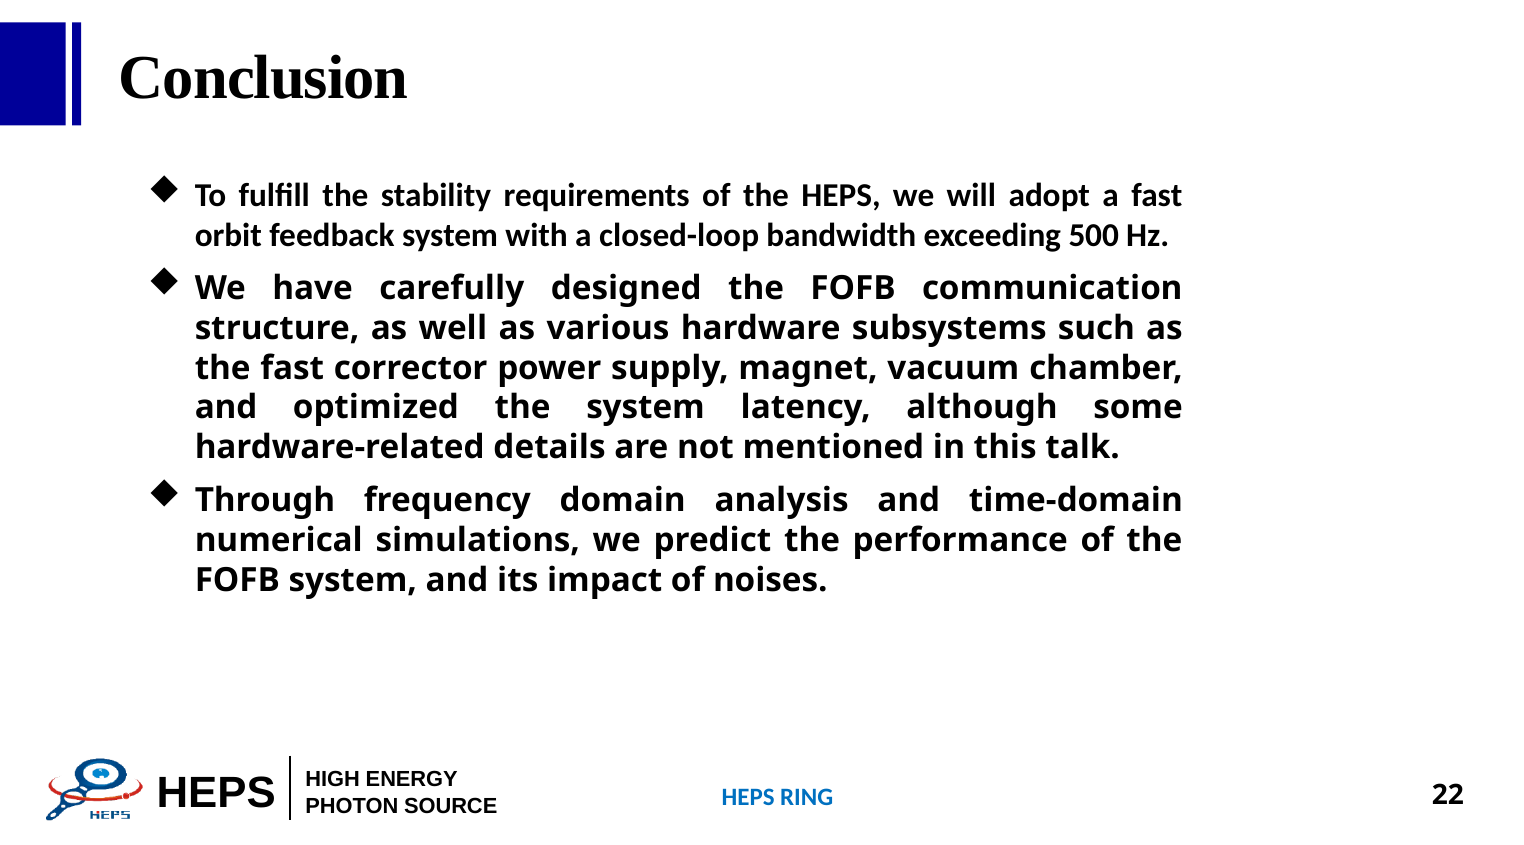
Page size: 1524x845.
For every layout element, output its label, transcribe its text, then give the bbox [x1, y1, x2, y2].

text_box To fulfill the stability requirements of the HEPS, we will adopt a fast orbit feedback system with a closed-loop bandwidth exceeding 500 Hz. We have carefully designed the FOFB communication structure, as well as various hardware subsystems such as the fast corrector power supply, magnet, vacuum chamber, and optimized the system latency, although some hardware-related details are not mentioned in this talk. Through frequency domain analysis and time-domain numerical simulations, we predict the performance of the FOFB system, and its impact of noises. [133, 166, 1199, 674]
title Conclusion [103, 37, 1445, 120]
picture [37, 755, 152, 823]
